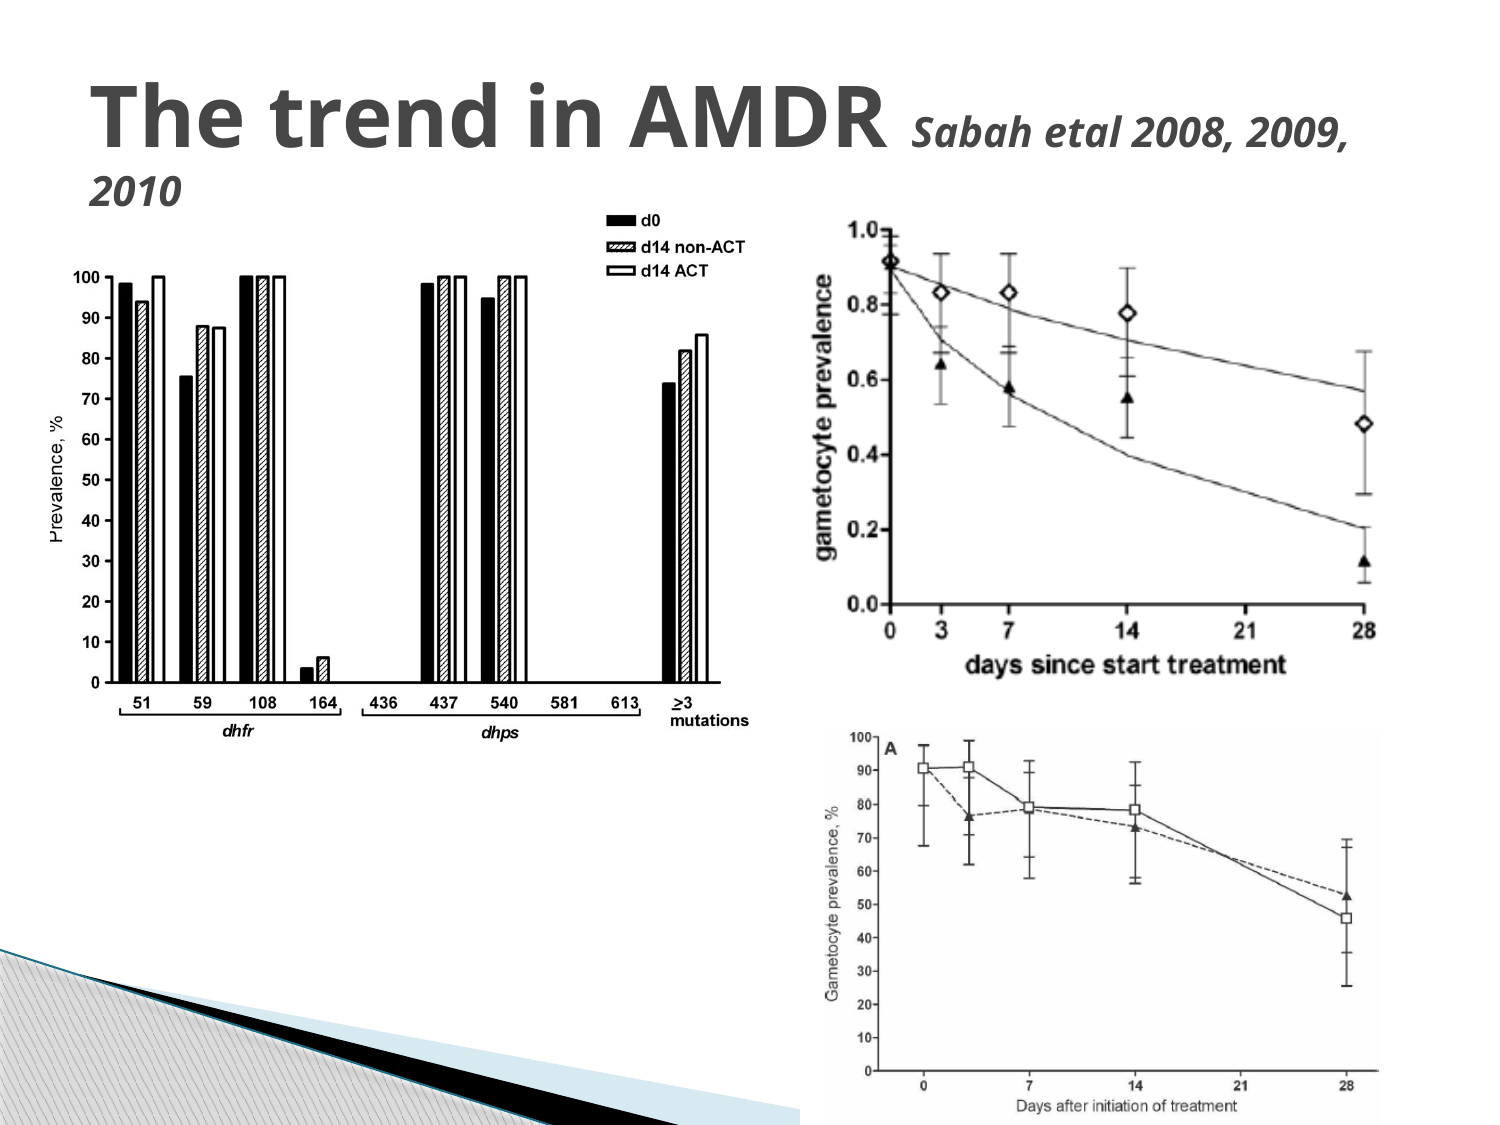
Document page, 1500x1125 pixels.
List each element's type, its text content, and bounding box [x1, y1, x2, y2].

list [799, 706, 1428, 1125]
title The trend in AMDR Sabah etal 2008, 2009, 2010 [75, 45, 1425, 233]
picture [49, 212, 751, 743]
picture [799, 199, 1413, 696]
